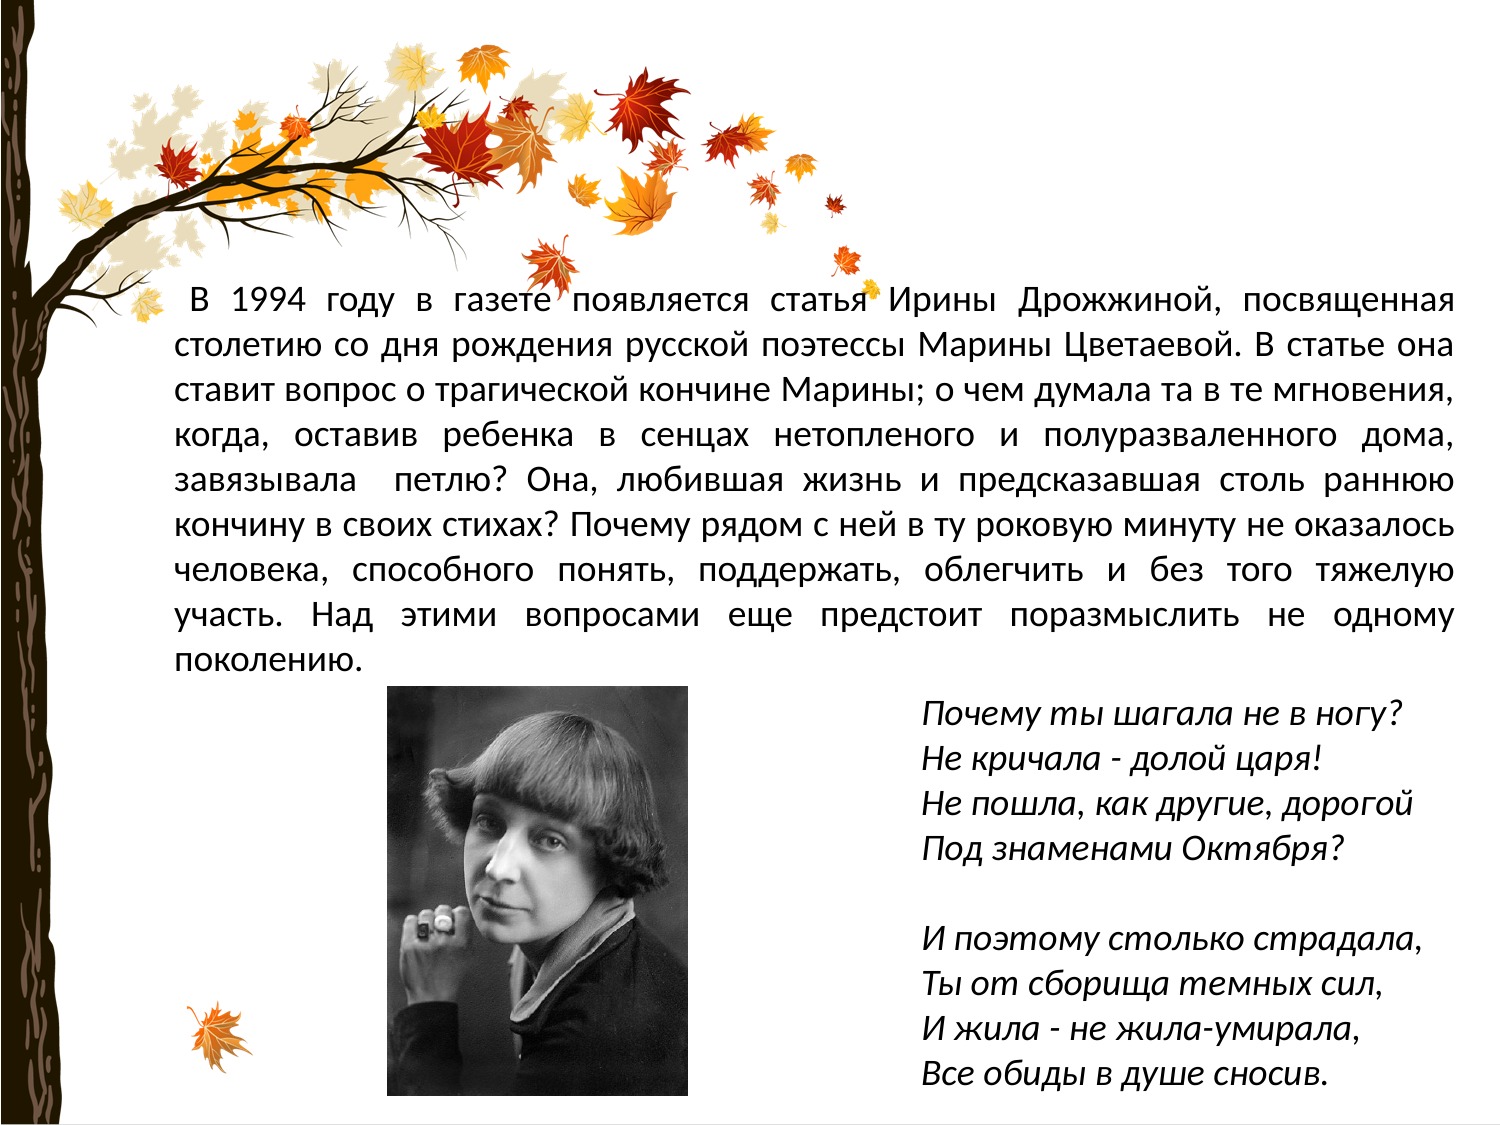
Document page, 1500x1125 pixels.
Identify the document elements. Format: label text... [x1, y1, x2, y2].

text_box В 1994 году в газете появляется статья Ирины Дрожжиной, посвященная столетию со дня рождения русской поэтессы Марины Цветаевой. В статье она ставит вопрос о трагической кончине Марины; о чем думала та в те мгновения, когда, оставив ребенка в сенцах нетопленого и полуразваленного дома, завязывала петлю? Она, любившая жизнь и предсказавшая столь раннюю кончину в своих стихах? Почему рядом с ней в ту роковую минуту не оказалось человека, способного понять, поддержать, облегчить и без того тяжелую участь. Над этими вопросами еще предстоит поразмыслить не одному поколению. [159, 266, 1471, 731]
picture [0, 0, 1500, 1125]
text_box Почему ты шагала не в ногу? Не кричала - долой царя! Не пошла, как другие, дорогой Под знаменами Октября? И поэтому столько страдала, Ты от сборища темных сил, И жила - не жила-умирала, Все обиды в душе сносив. [906, 680, 1440, 1125]
